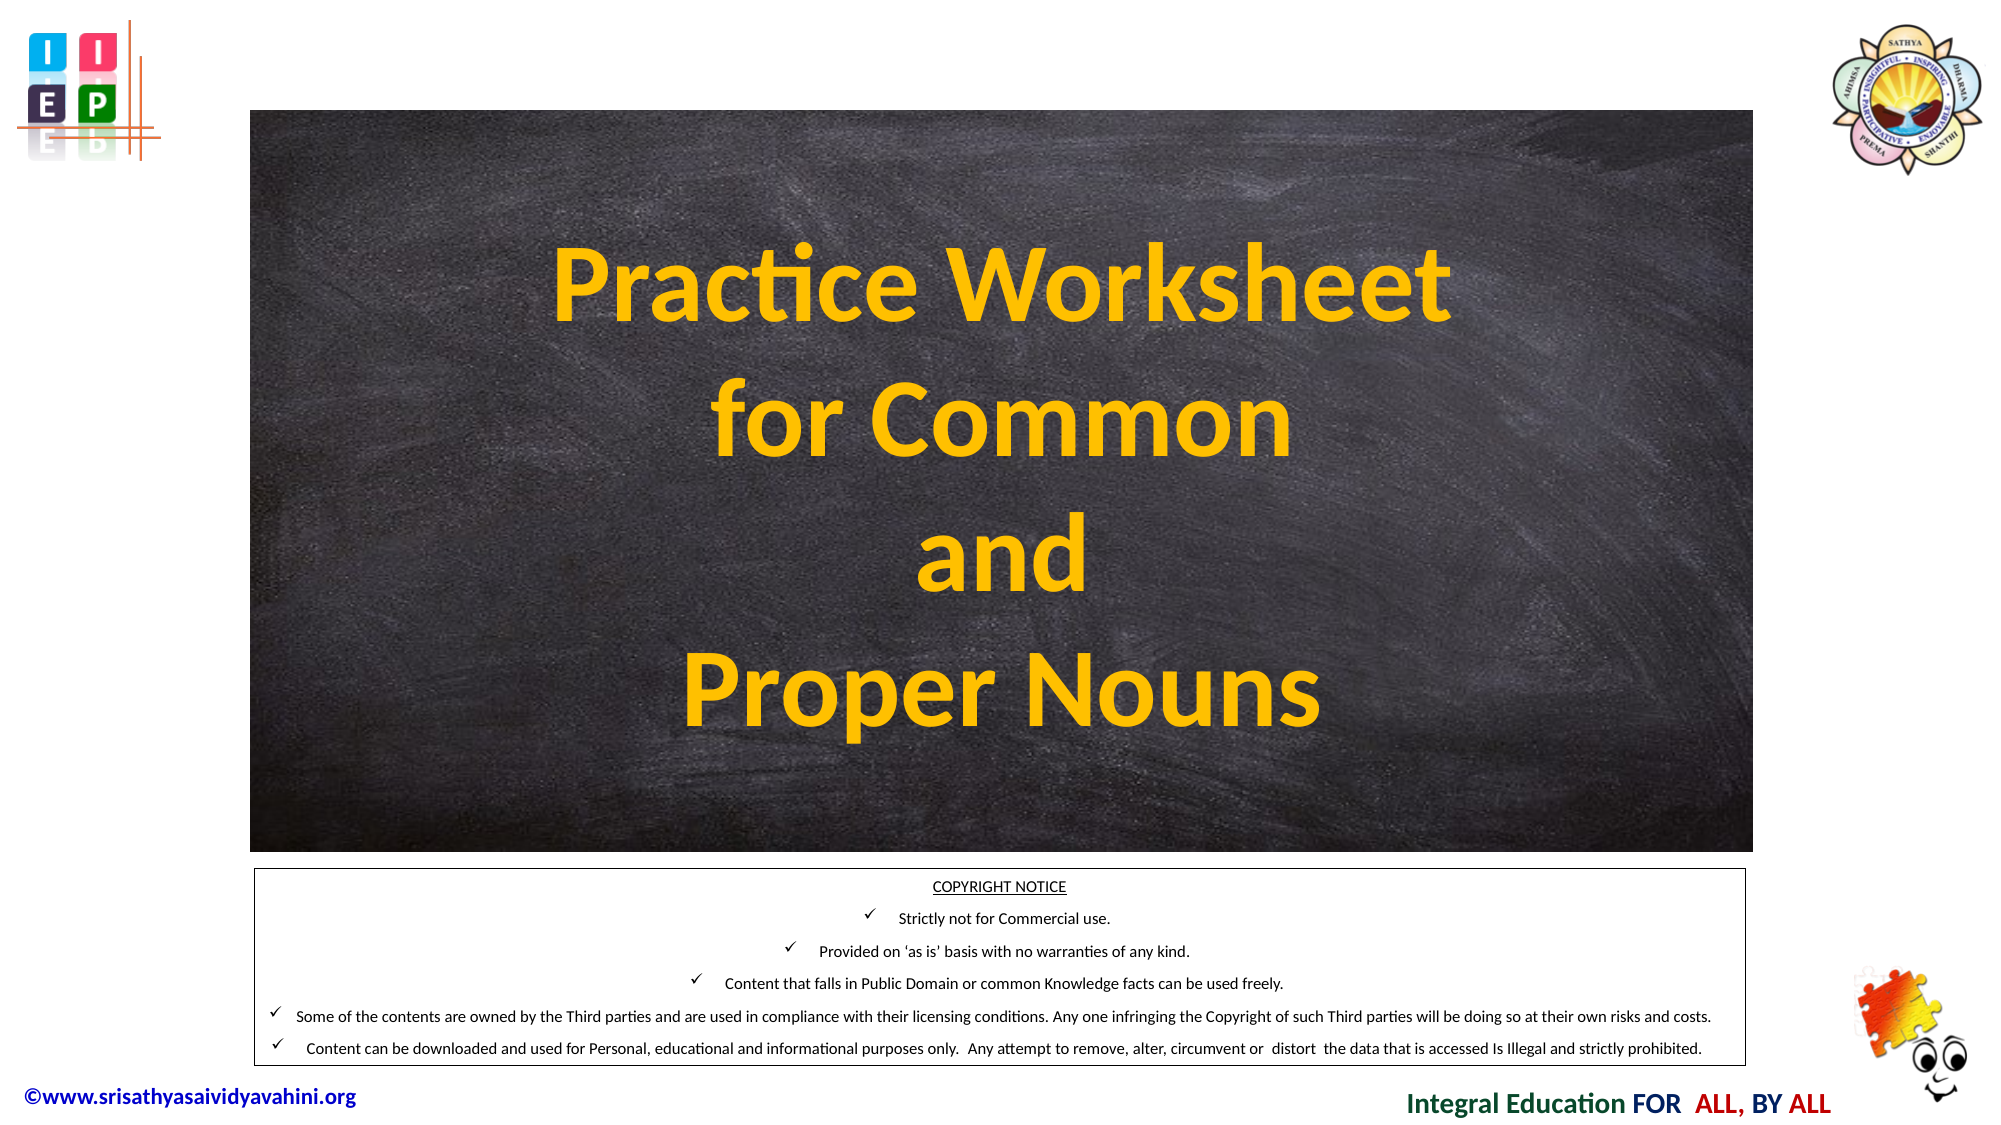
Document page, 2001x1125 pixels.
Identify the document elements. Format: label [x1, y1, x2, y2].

picture [1831, 957, 1982, 1108]
picture [250, 110, 1753, 852]
picture [1827, 21, 1986, 176]
picture [14, 18, 163, 176]
